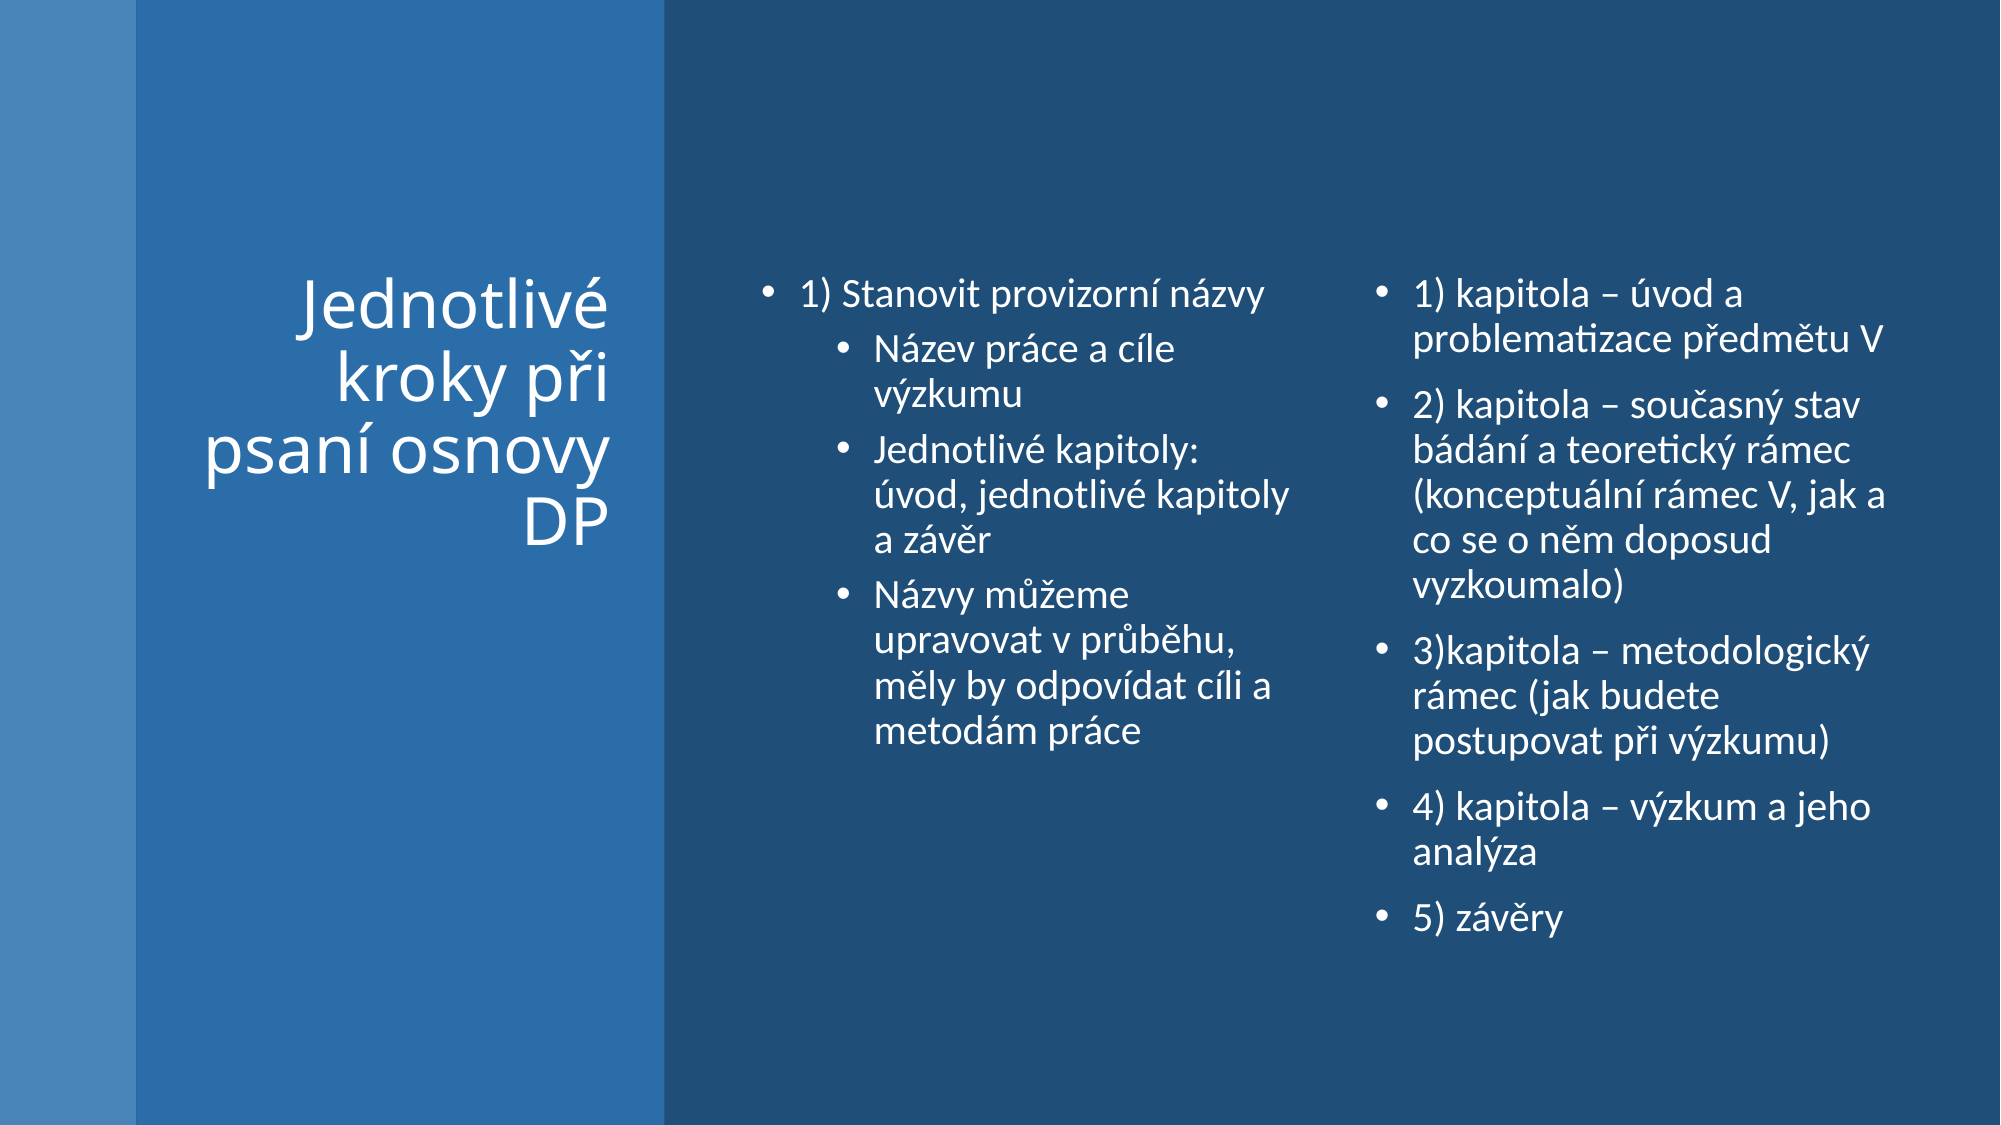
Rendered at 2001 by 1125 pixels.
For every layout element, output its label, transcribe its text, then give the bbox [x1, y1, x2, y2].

list 1) kapitola – úvod a problematizace předmětu V 2) kapitola – současný stav bádání a teoretický rámec (konceptuální rámec V, jak a co se o něm doposud vyzkoumalo) 3)kapitola – metodologický rámec (jak budete postupovat při výzkumu) 4) kapitola – výzkum a jeho analýza 5) závěry [1359, 263, 1922, 1003]
text_box [136, 0, 666, 1125]
text_box [0, 0, 136, 1125]
list 1) Stanovit provizorní názvy Název práce a cíle výzkumu Jednotlivé kapitoly: úvod, jednotlivé kapitoly a závěr Názvy můžeme upravovat v průběhu, měly by odpovídat cíli a metodám práce [745, 263, 1308, 1003]
title Jednotlivé kroky při psaní osnovy DP [162, 263, 626, 1003]
